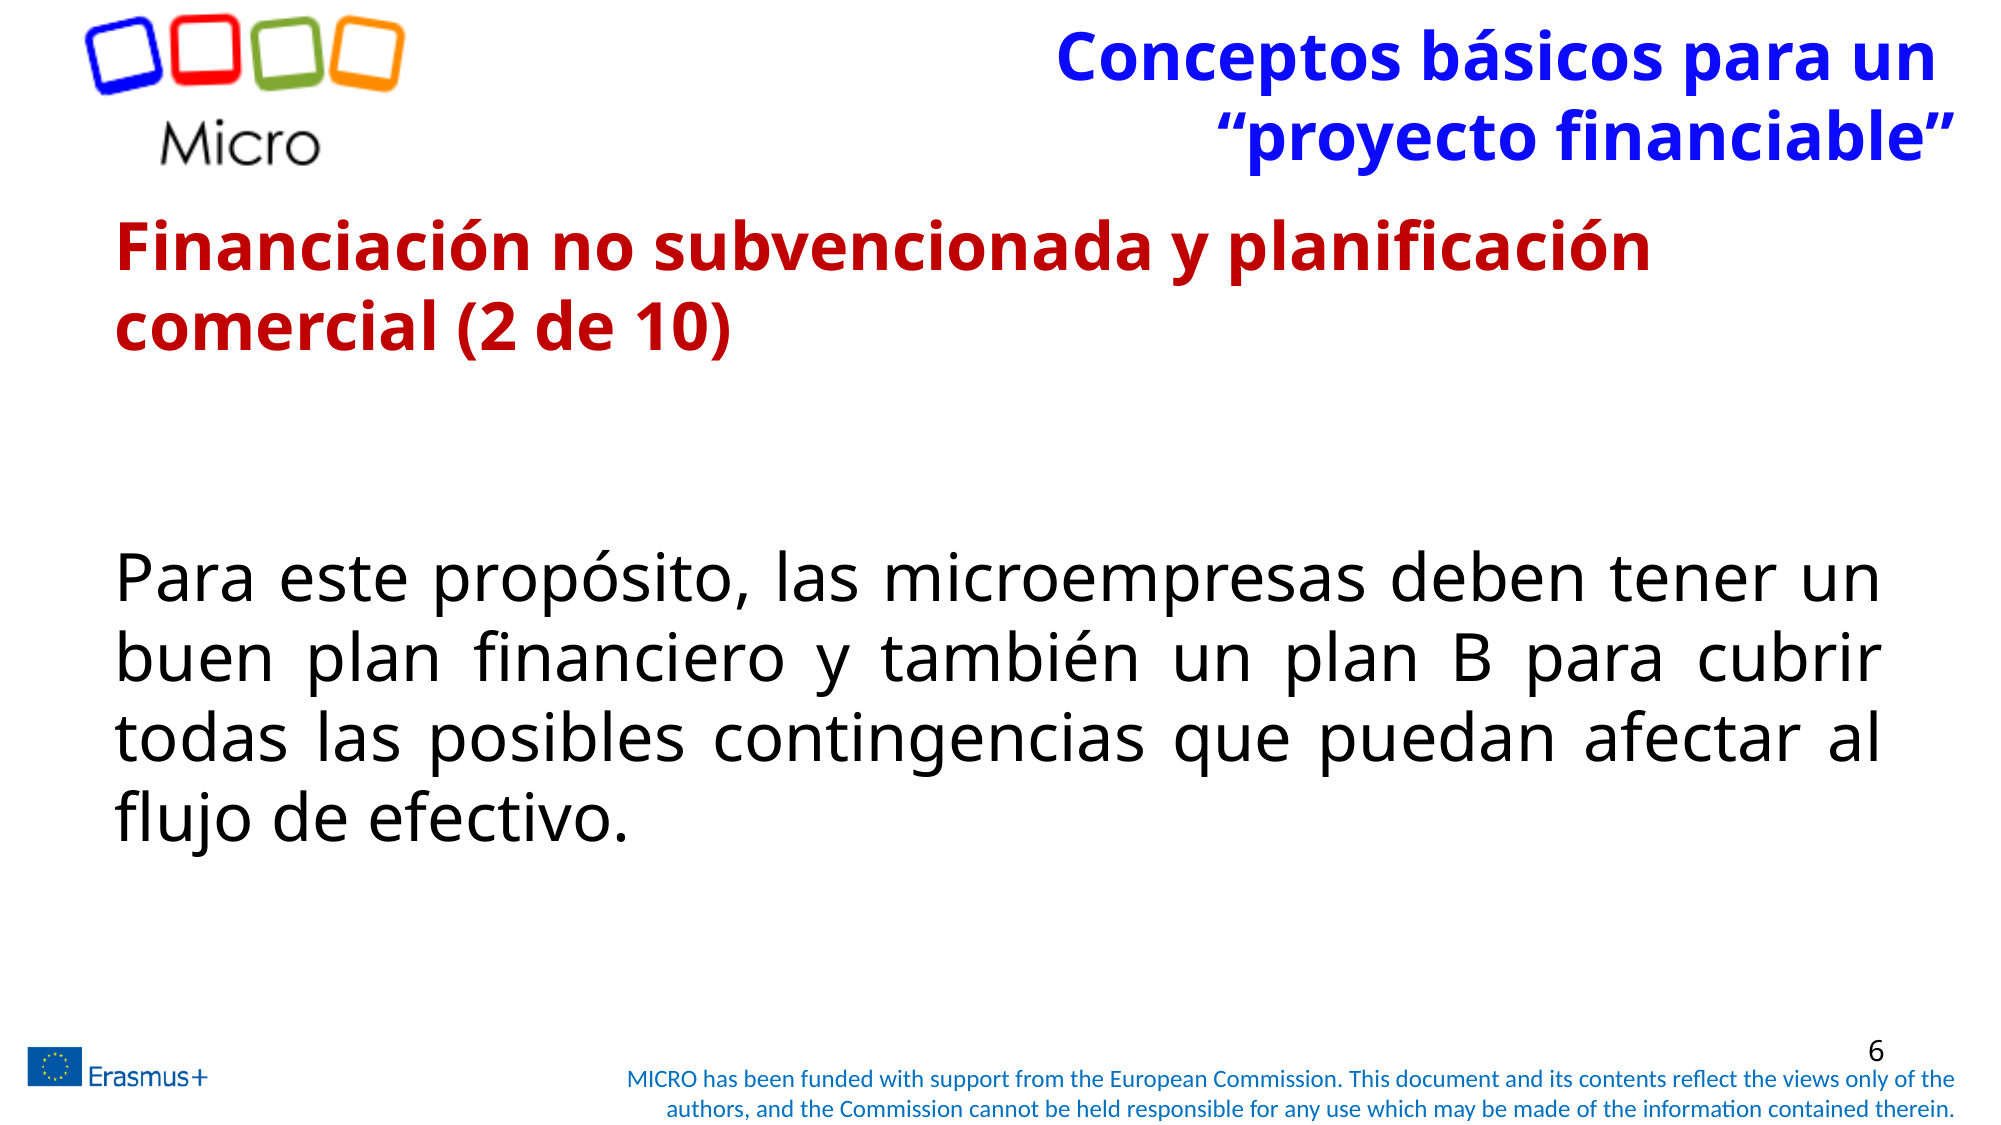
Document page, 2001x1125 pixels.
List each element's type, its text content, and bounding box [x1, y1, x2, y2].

slide_number 6 [1433, 1024, 1900, 1103]
picture [0, 0, 486, 190]
picture [27, 1046, 208, 1087]
title Conceptos básicos para un “proyecto financiable” [170, 0, 1971, 188]
list Financiación no subvencionada y planificación comercial (2 de 10) Para este propósito, las microempresas deben tener un buen plan financiero y también un plan B para cubrir todas las posibles contingencias que puedan afectar al flujo de efectivo. [99, 196, 1900, 1034]
